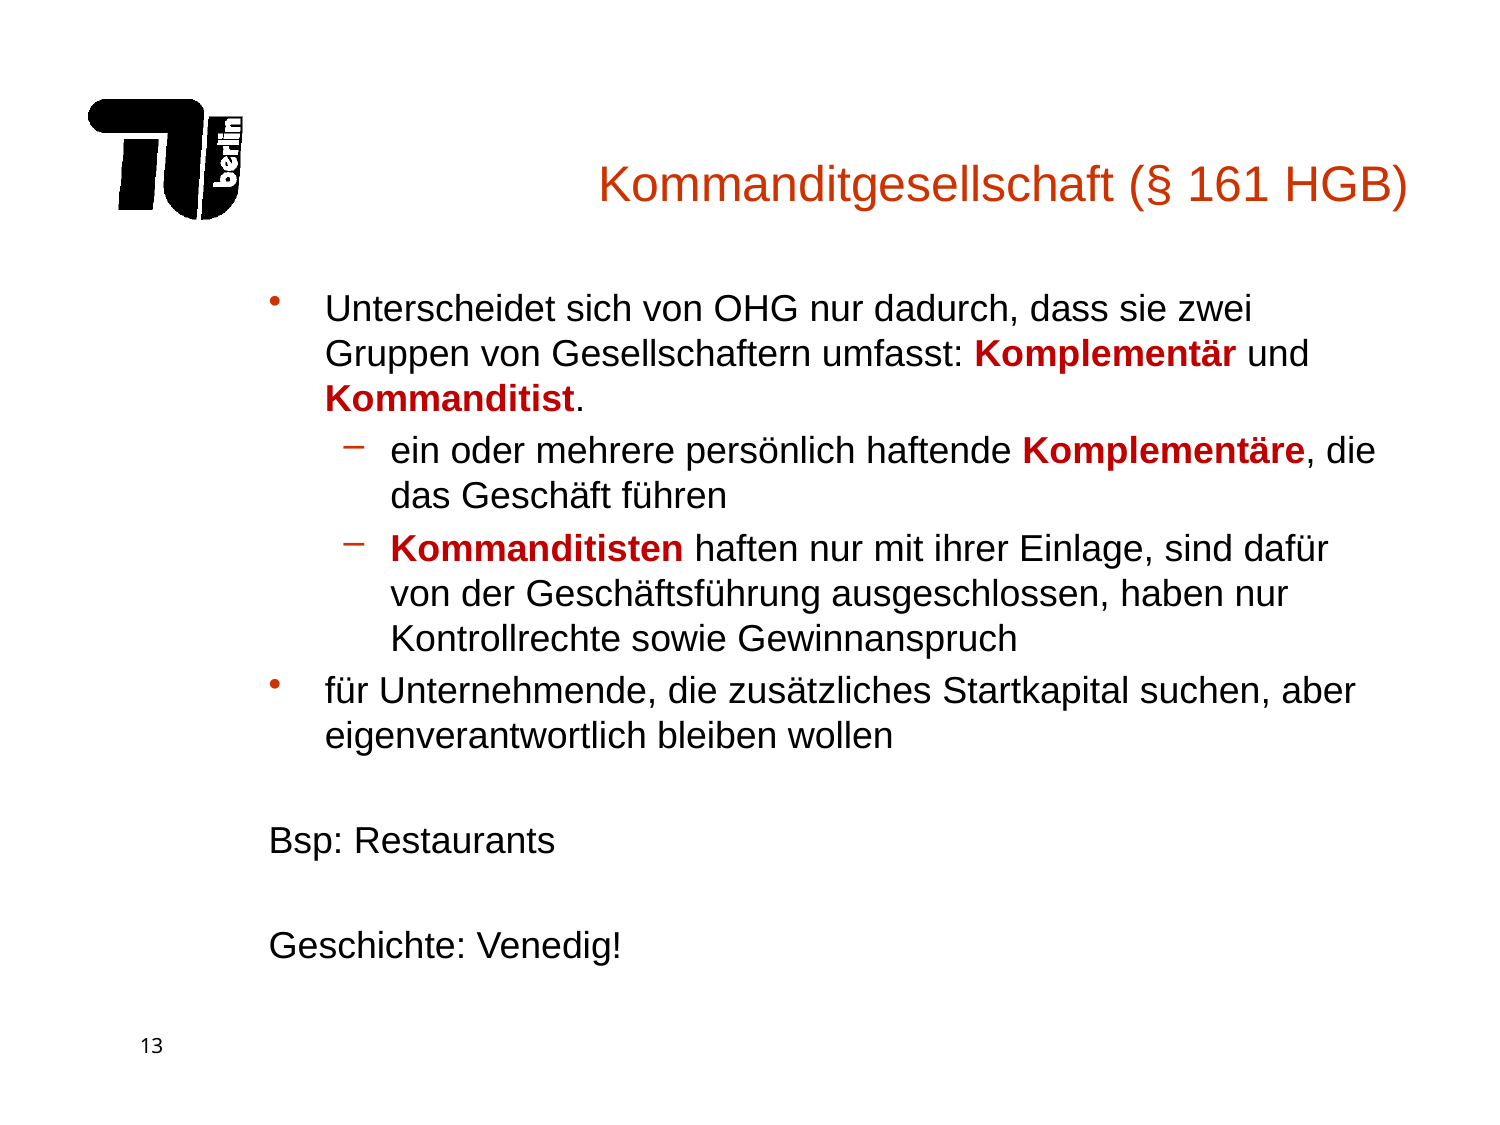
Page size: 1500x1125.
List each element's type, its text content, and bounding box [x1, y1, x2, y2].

picture [88, 99, 243, 220]
text_box Unterscheidet sich von OHG nur dadurch, dass sie zwei Gruppen von Gesellschaftern umfasst: Komplementär und Kommanditist. ein oder mehrere persönlich haftende Komplementäre, die das Geschäft führen Kommanditisten haften nur mit ihrer Einlage, sind dafür von der Geschäftsführung ausgeschlossen, haben nur Kontrollrechte sowie Gewinnanspruch für Unternehmende, die zusätzliches Startkapital suchen, aber eigenverantwortlich bleiben wollen Bsp: Restaurants Geschichte: Venedig! [253, 276, 1392, 1071]
title Kommanditgesellschaft (§ 161 HGB) [312, 62, 1425, 220]
